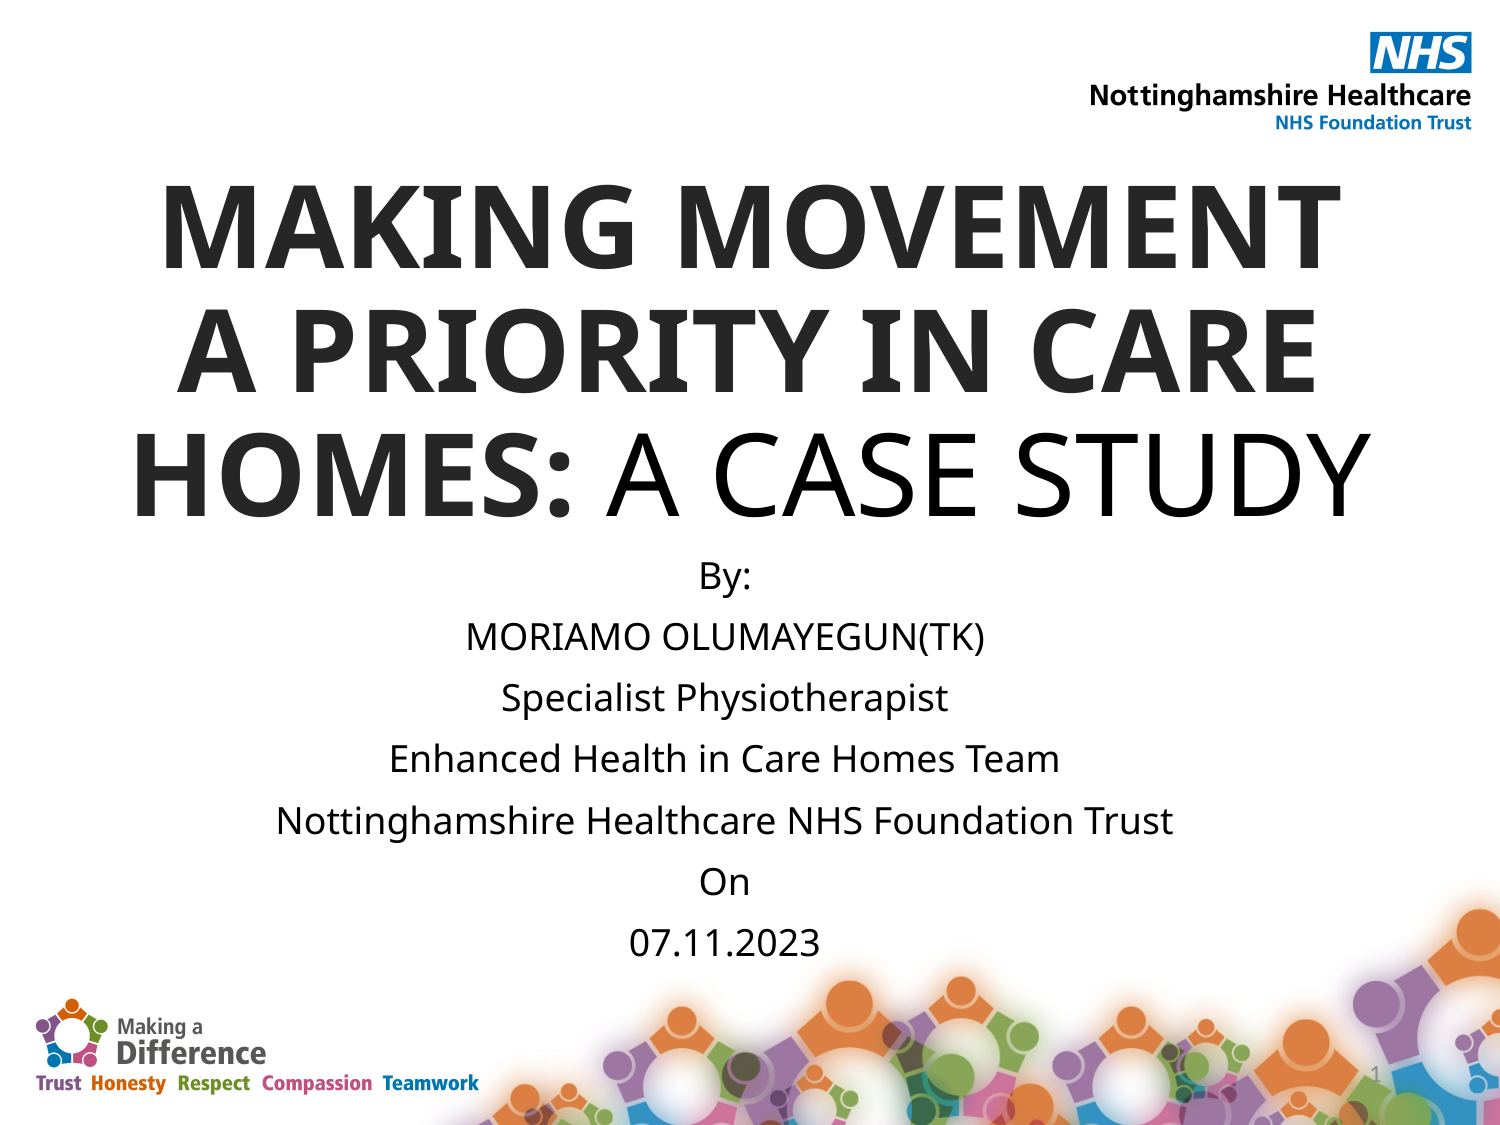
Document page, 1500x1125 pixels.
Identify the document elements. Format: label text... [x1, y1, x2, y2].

slide_number 1 [1059, 1042, 1397, 1103]
picture [0, 0, 1500, 1125]
title MAKING MOVEMENT A PRIORITY IN CARE HOMES: A CASE STUDY [112, 157, 1388, 549]
subtitle By: MORIAMO OLUMAYEGUN(TK) Specialist Physiotherapist Enhanced Health in Care Homes Team Nottinghamshire Healthcare NHS Foundation Trust On 07.11.2023 [62, 549, 1388, 1006]
